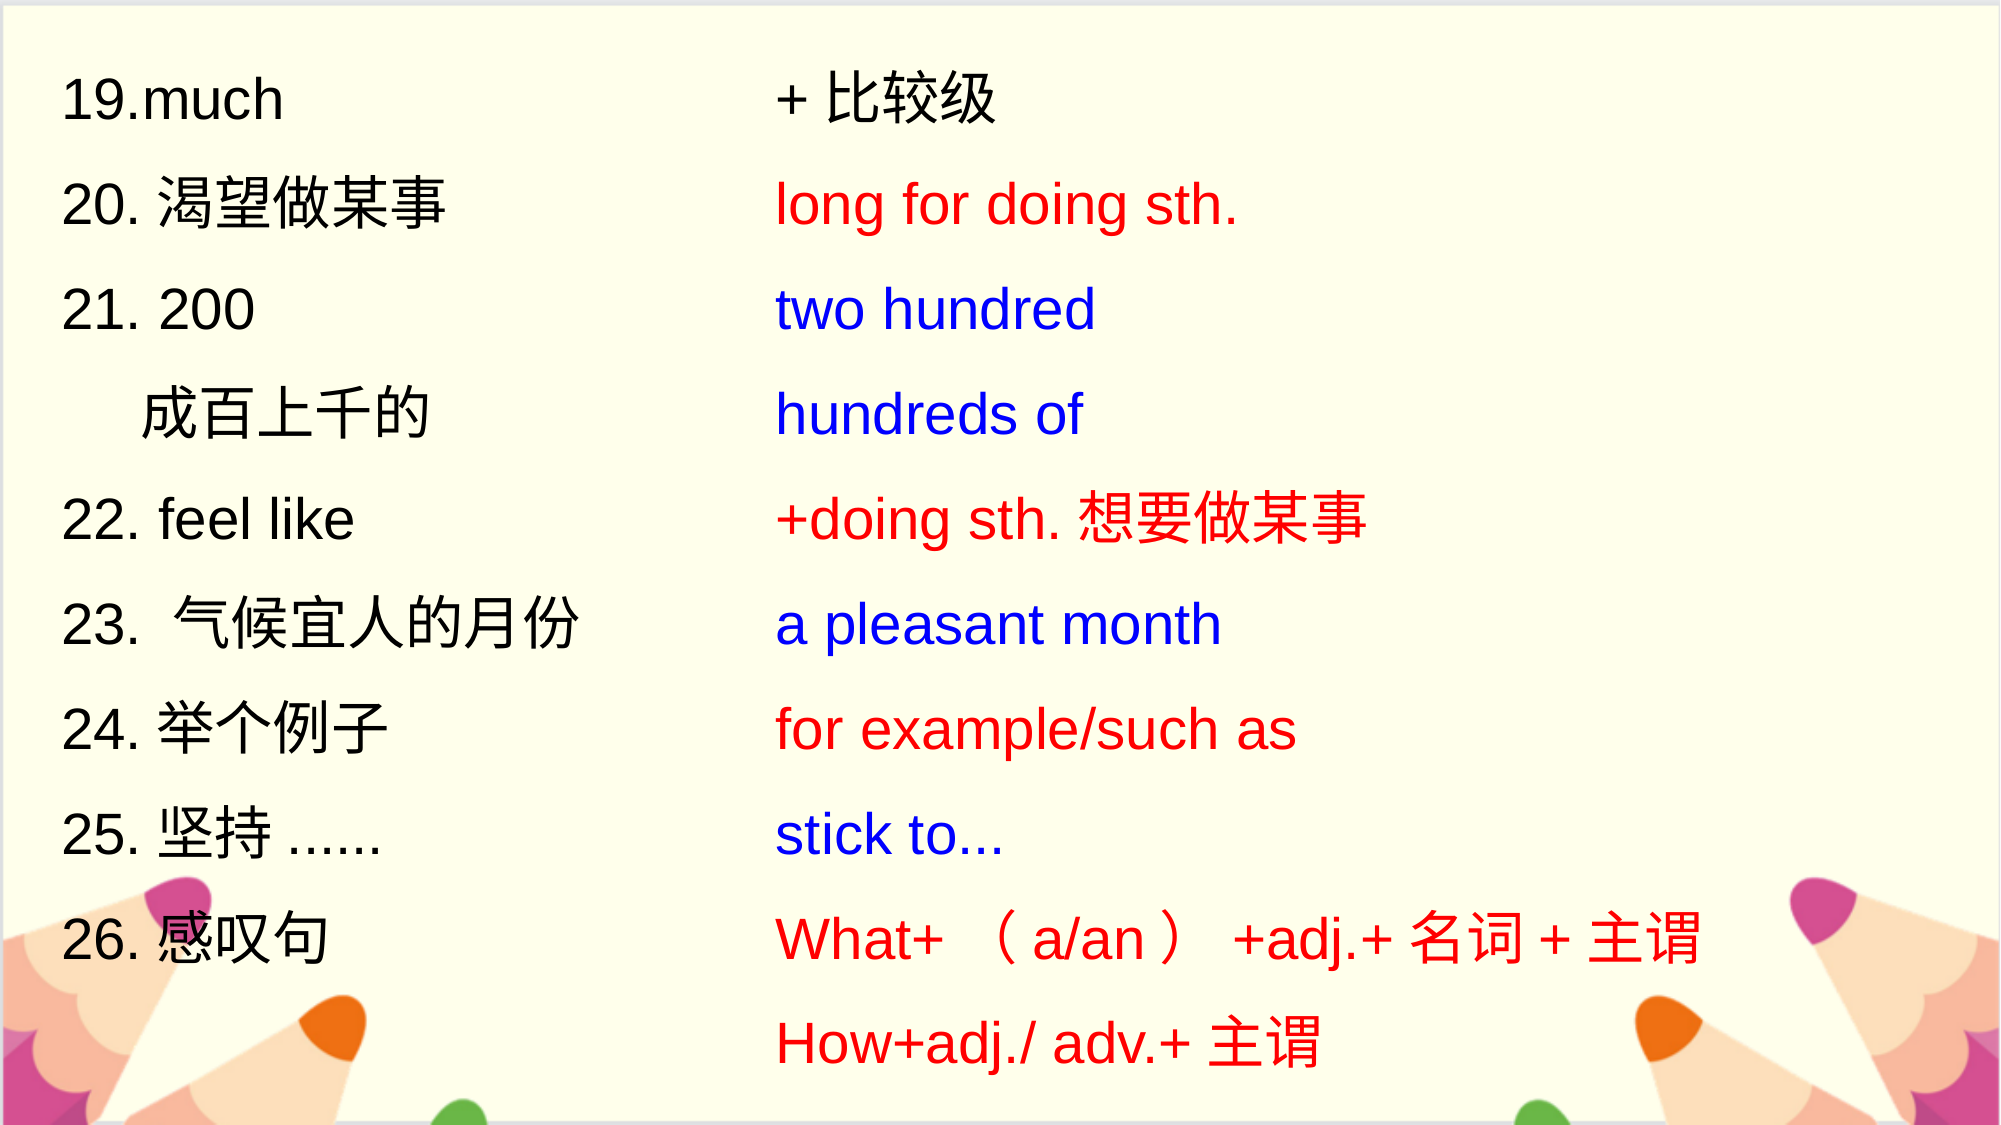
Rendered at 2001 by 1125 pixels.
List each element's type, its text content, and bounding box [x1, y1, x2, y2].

picture [0, 0, 2001, 1125]
text_box +比较级 long for doing sth. two hundred hundreds of +doing sth.想要做某事 a pleasant month for example/such as stick to... What+（a/an）+adj.+名词+主谓 How+adj./ adv.+主谓 [760, 18, 1759, 1084]
text_box 19.much 20.渴望做某事 21. 200 成百上千的 22. feel like 23. 气候宜人的月份 24.举个例子 25.坚持...... 26.感叹句 [46, 18, 664, 979]
